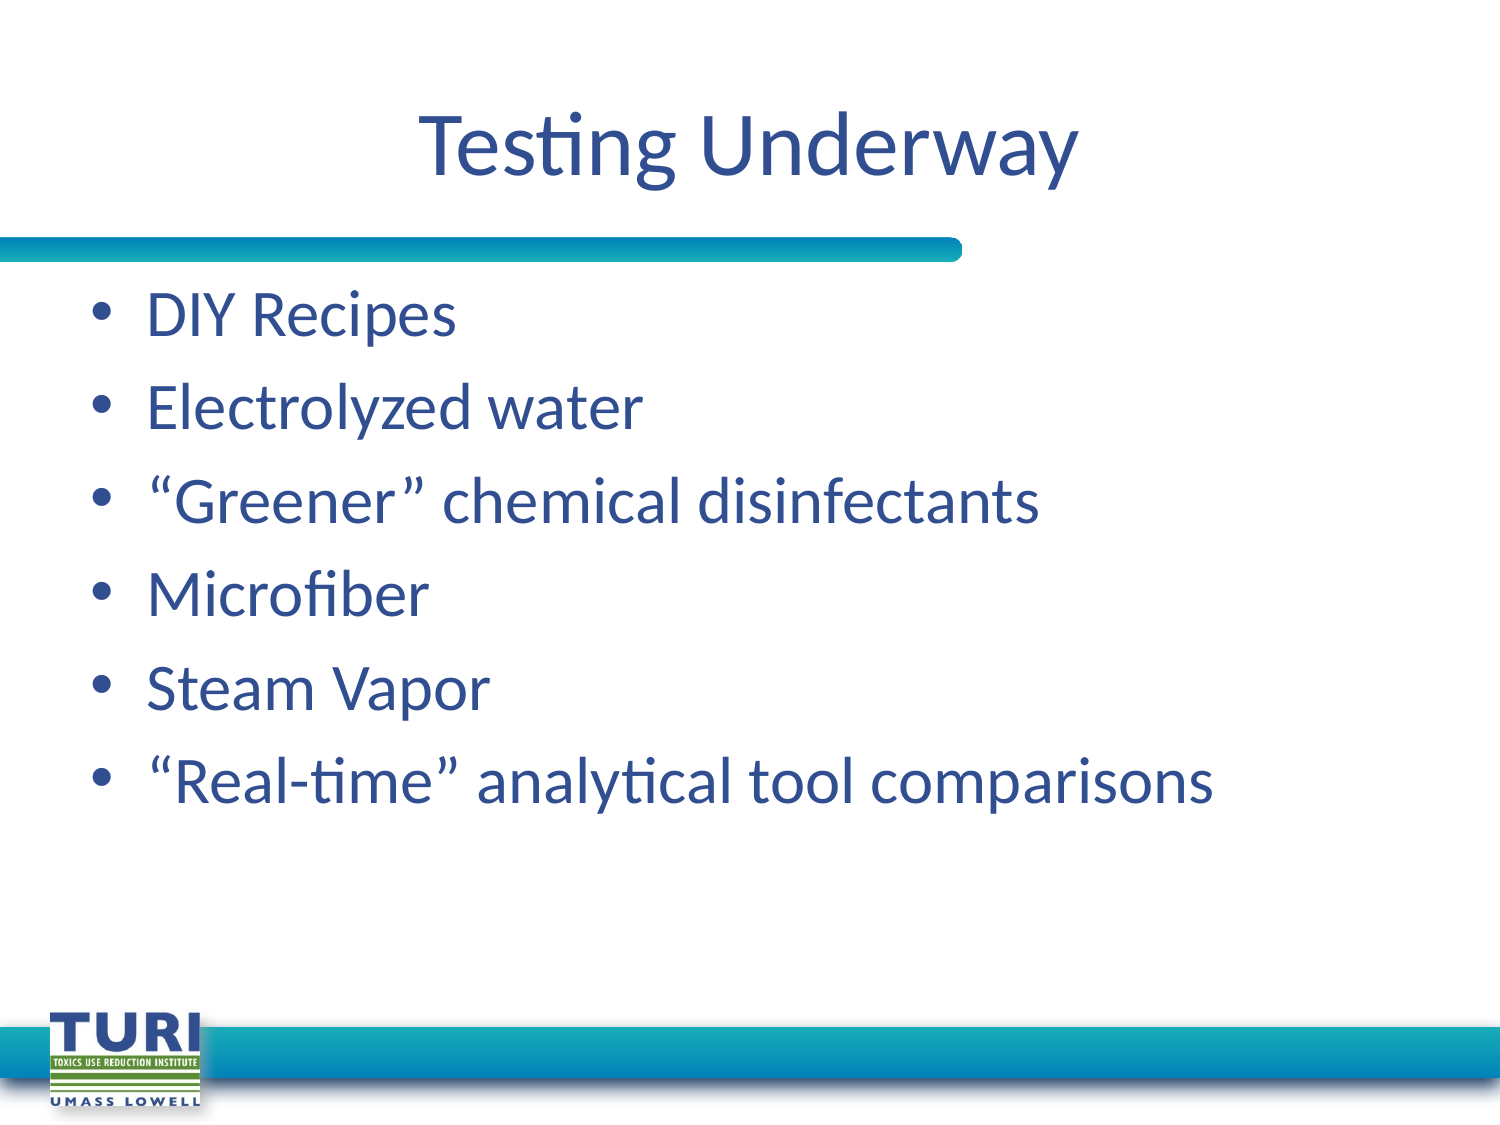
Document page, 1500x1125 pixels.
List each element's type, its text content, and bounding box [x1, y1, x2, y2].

picture [50, 1012, 200, 1106]
title Testing Underway [74, 44, 1426, 233]
list DIY Recipes Electrolyzed water “Greener” chemical disinfectants Microfiber Steam Vapor “Real-time” analytical tool comparisons [74, 262, 1426, 1006]
